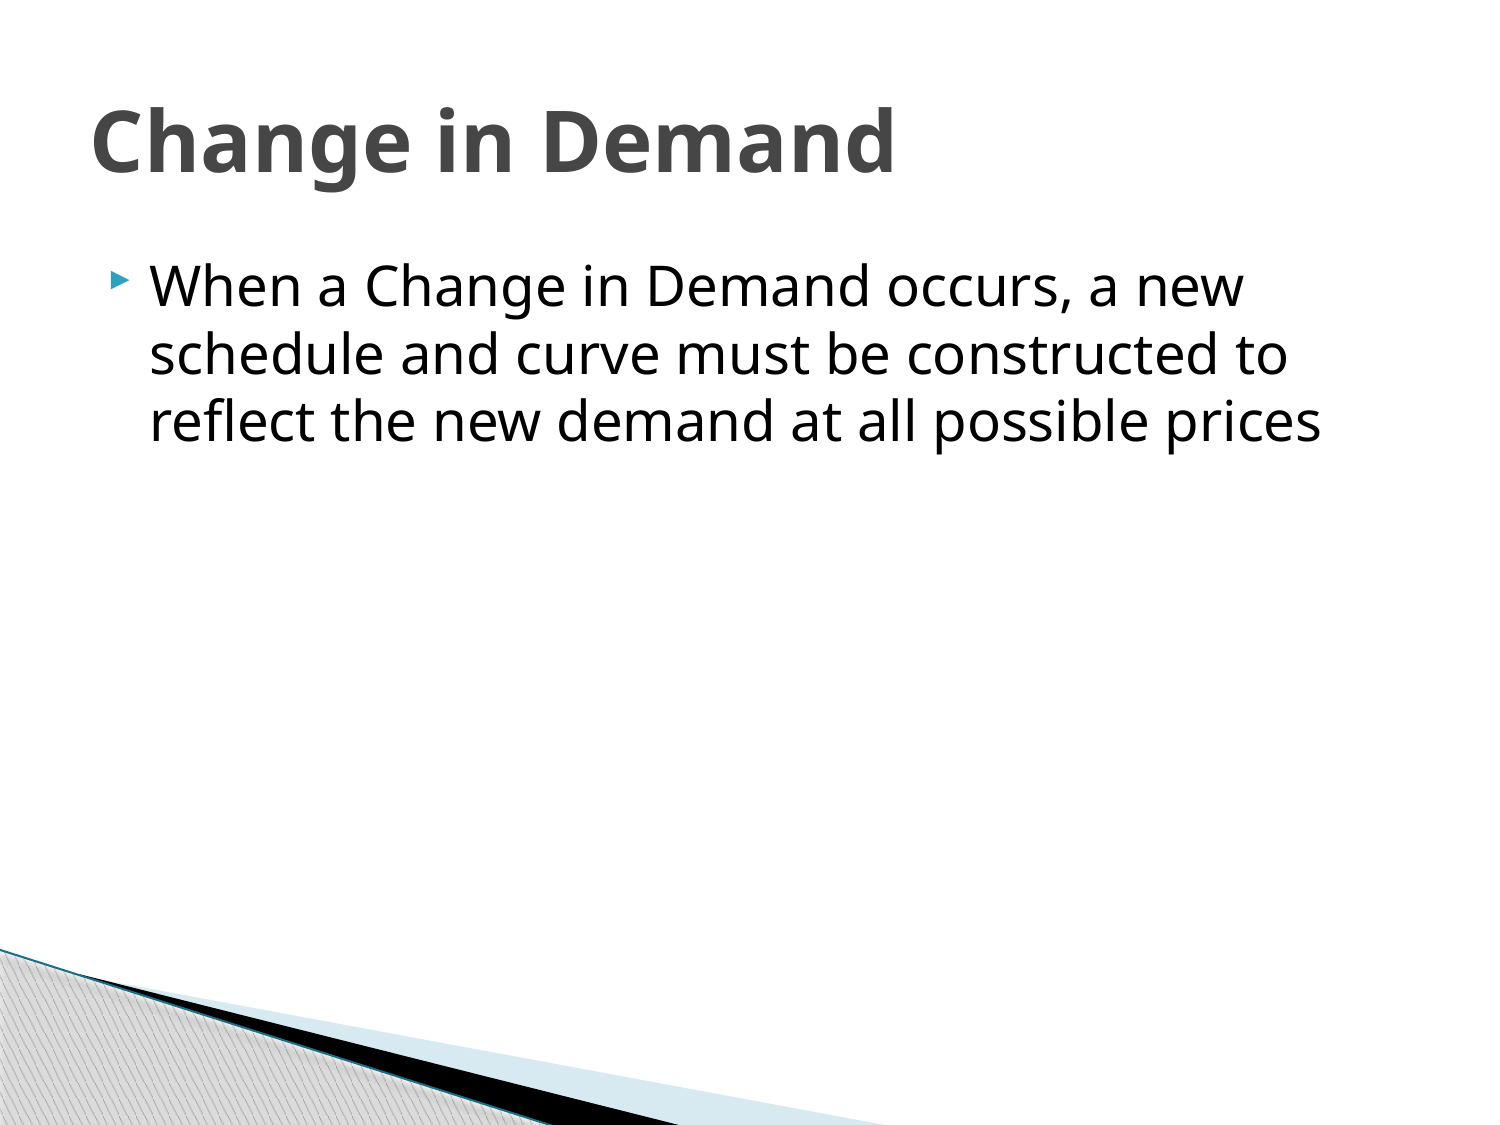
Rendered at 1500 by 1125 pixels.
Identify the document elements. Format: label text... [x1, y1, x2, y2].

title Change in Demand [75, 45, 1425, 233]
list When a Change in Demand occurs, a new schedule and curve must be constructed to reflect the new demand at all possible prices [75, 243, 1425, 986]
